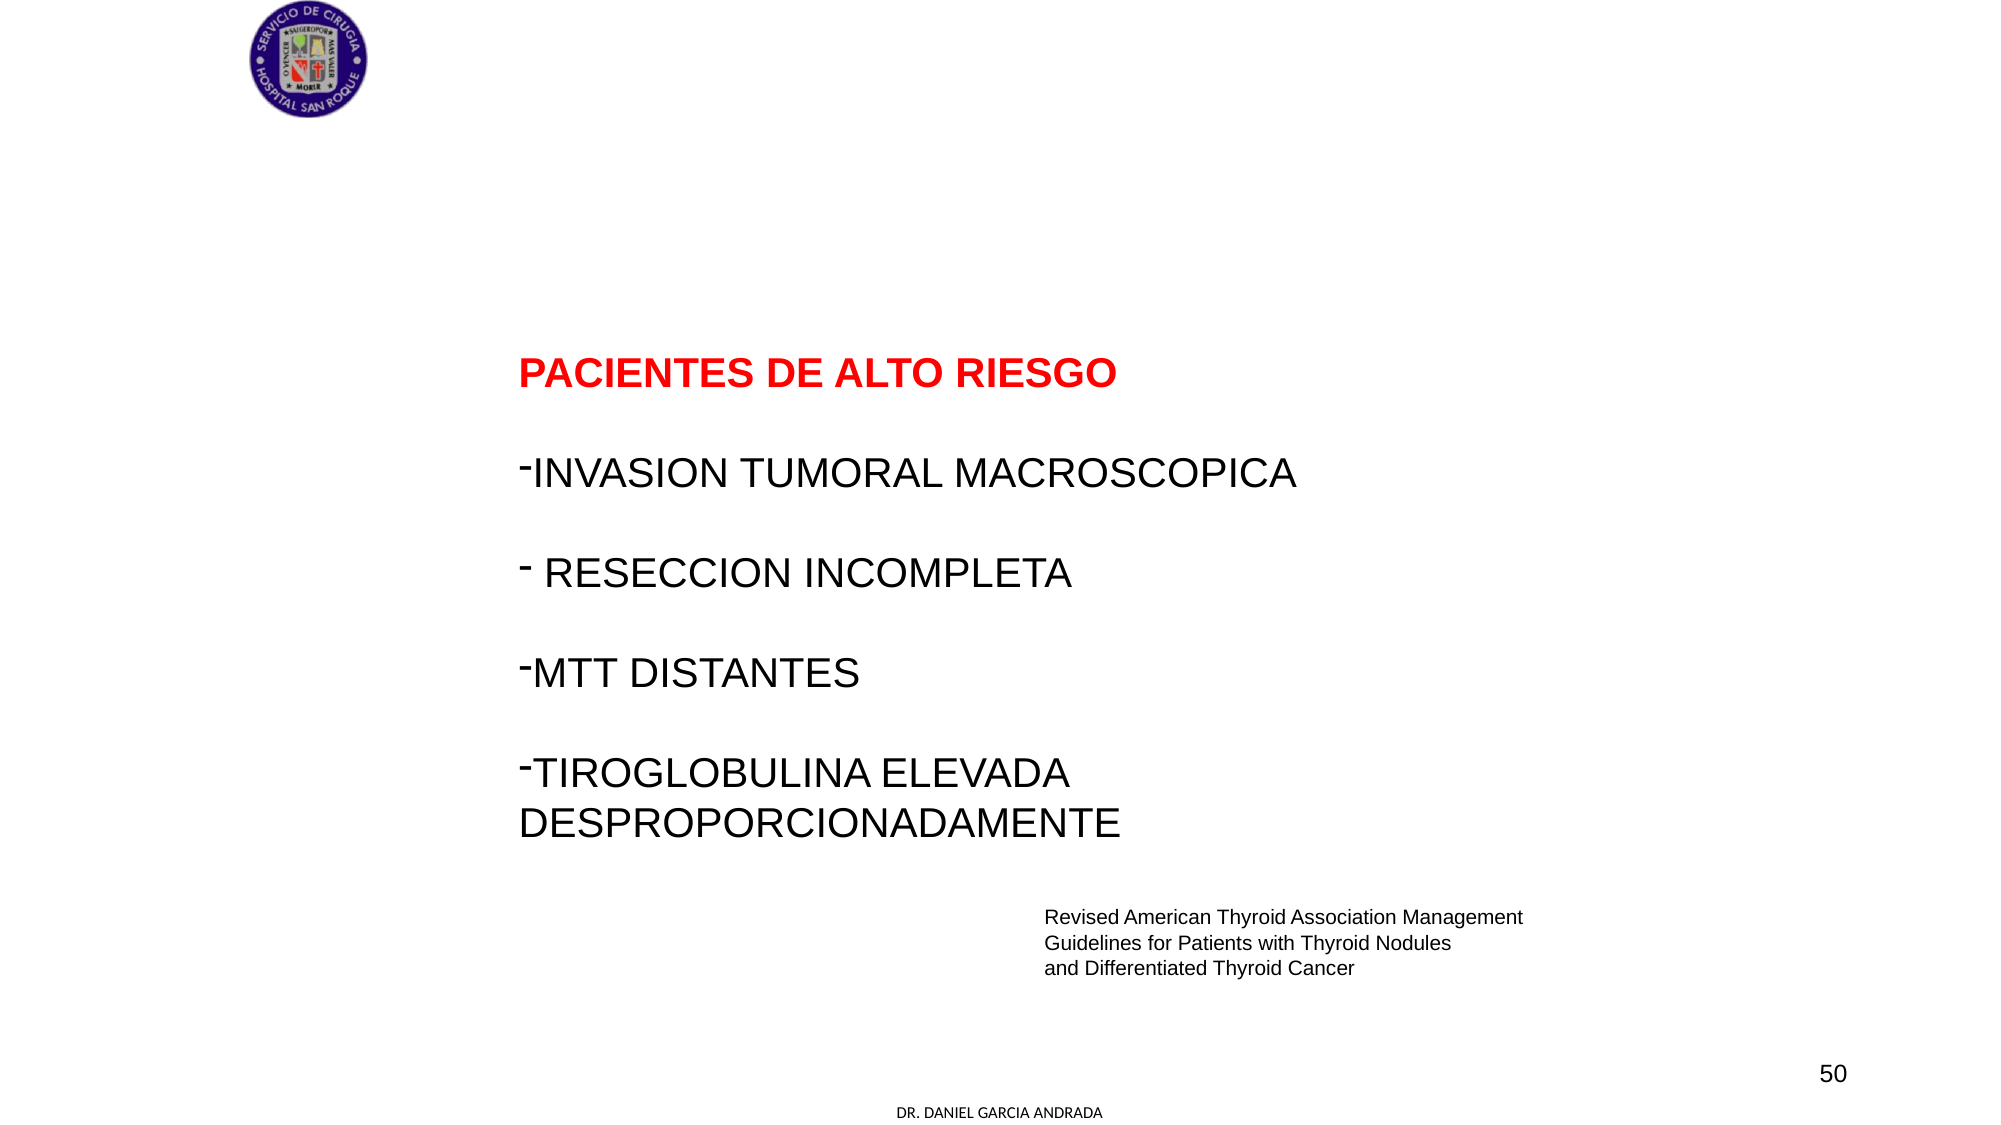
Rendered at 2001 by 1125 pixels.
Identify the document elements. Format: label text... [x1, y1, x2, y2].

text_box Revised American Thyroid Association Management Guidelines for Patients with Thyroid Nodules and Differentiated Thyroid Cancer [1029, 896, 1780, 987]
text_box PACIENTES DE ALTO RIESGO INVASION TUMORAL MACROSCOPICA RESECCION INCOMPLETA MTT DISTANTES TIROGLOBULINA ELEVADA DESPROPORCIONADAMENTE [503, 337, 1497, 853]
text_box DR. DANIEL GARCIA ANDRADA [787, 1094, 1213, 1125]
picture [249, 0, 368, 118]
slide_number 50 [1412, 1042, 1863, 1103]
